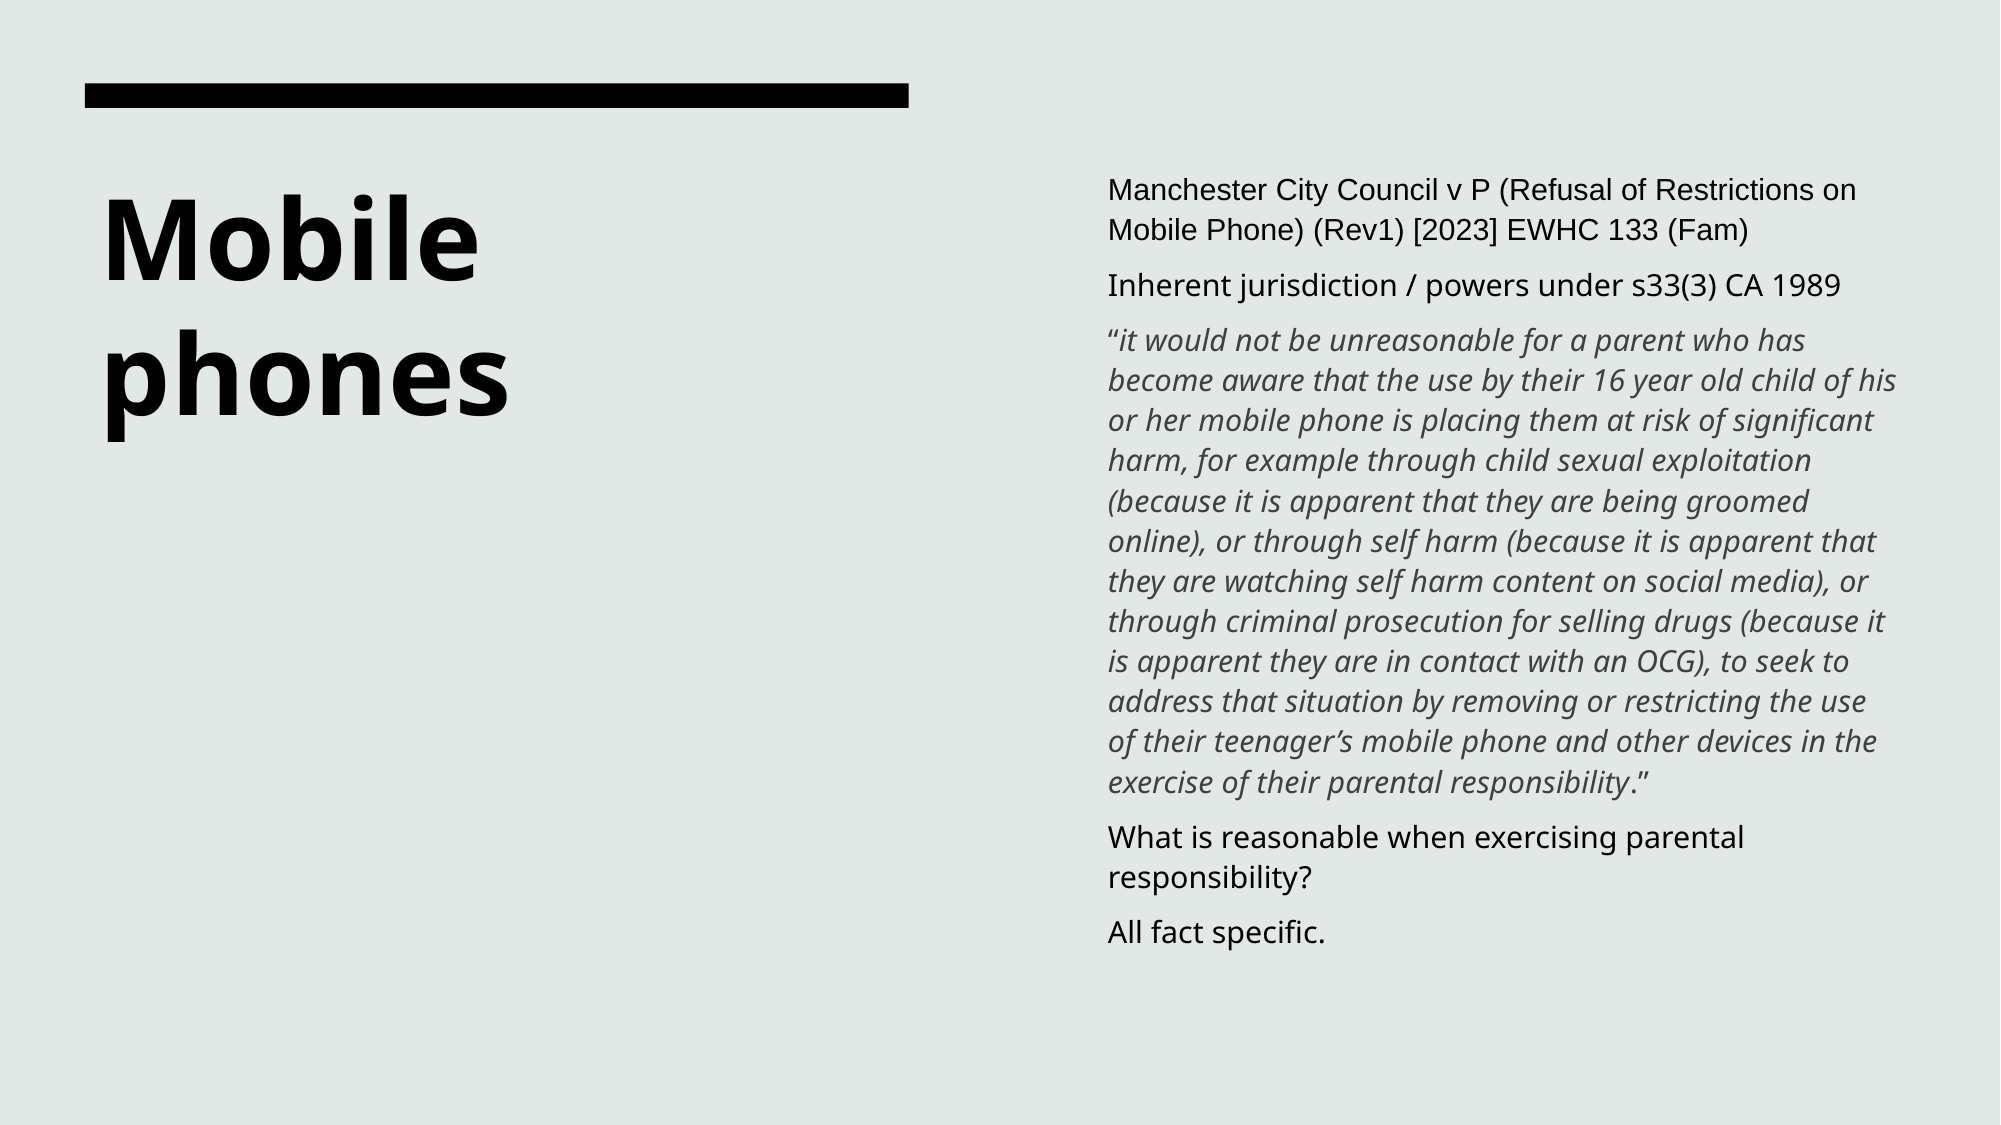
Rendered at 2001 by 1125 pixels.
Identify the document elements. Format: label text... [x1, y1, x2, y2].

title Mobile phones [84, 160, 909, 960]
list Manchester City Council v P (Refusal of Restrictions on Mobile Phone) (Rev1) [2023] EWHC 133 (Fam) Inherent jurisdiction / powers under s33(3) CA 1989 “it would not be unreasonable for a parent who has become aware that the use by their 16 year old child of his or her mobile phone is placing them at risk of significant harm, for example through child sexual exploitation (because it is apparent that they are being groomed online), or through self harm (because it is apparent that they are watching self harm content on social media), or through criminal prosecution for selling drugs (because it is apparent they are in contact with an OCG), to seek to address that situation by removing or restricting the use of their teenager’s mobile phone and other devices in the exercise of their parental responsibility.” What is reasonable when exercising parental responsibility? All fact specific. [1092, 158, 1917, 958]
